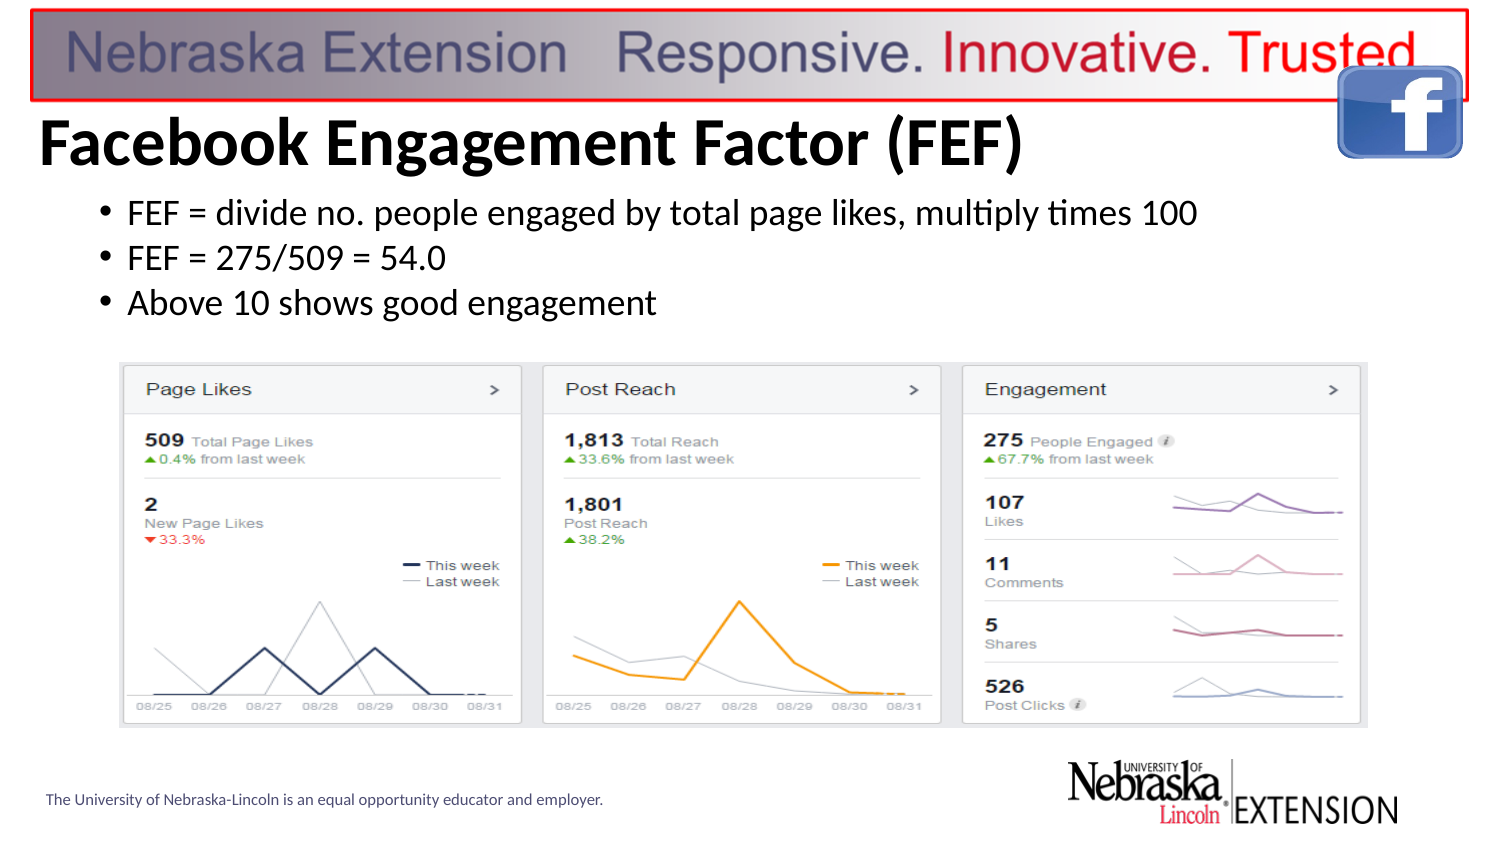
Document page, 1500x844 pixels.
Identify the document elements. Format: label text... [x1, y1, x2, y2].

picture [119, 362, 1368, 728]
title Facebook Engagement Factor (FEF) [24, 62, 1318, 226]
picture [1068, 759, 1397, 824]
list FEF = divide no. people engaged by total page likes, multiply times 100 FEF = 275/509 = 54.0 Above 10 shows good engagement [84, 180, 1378, 659]
picture [30, 0, 1469, 159]
